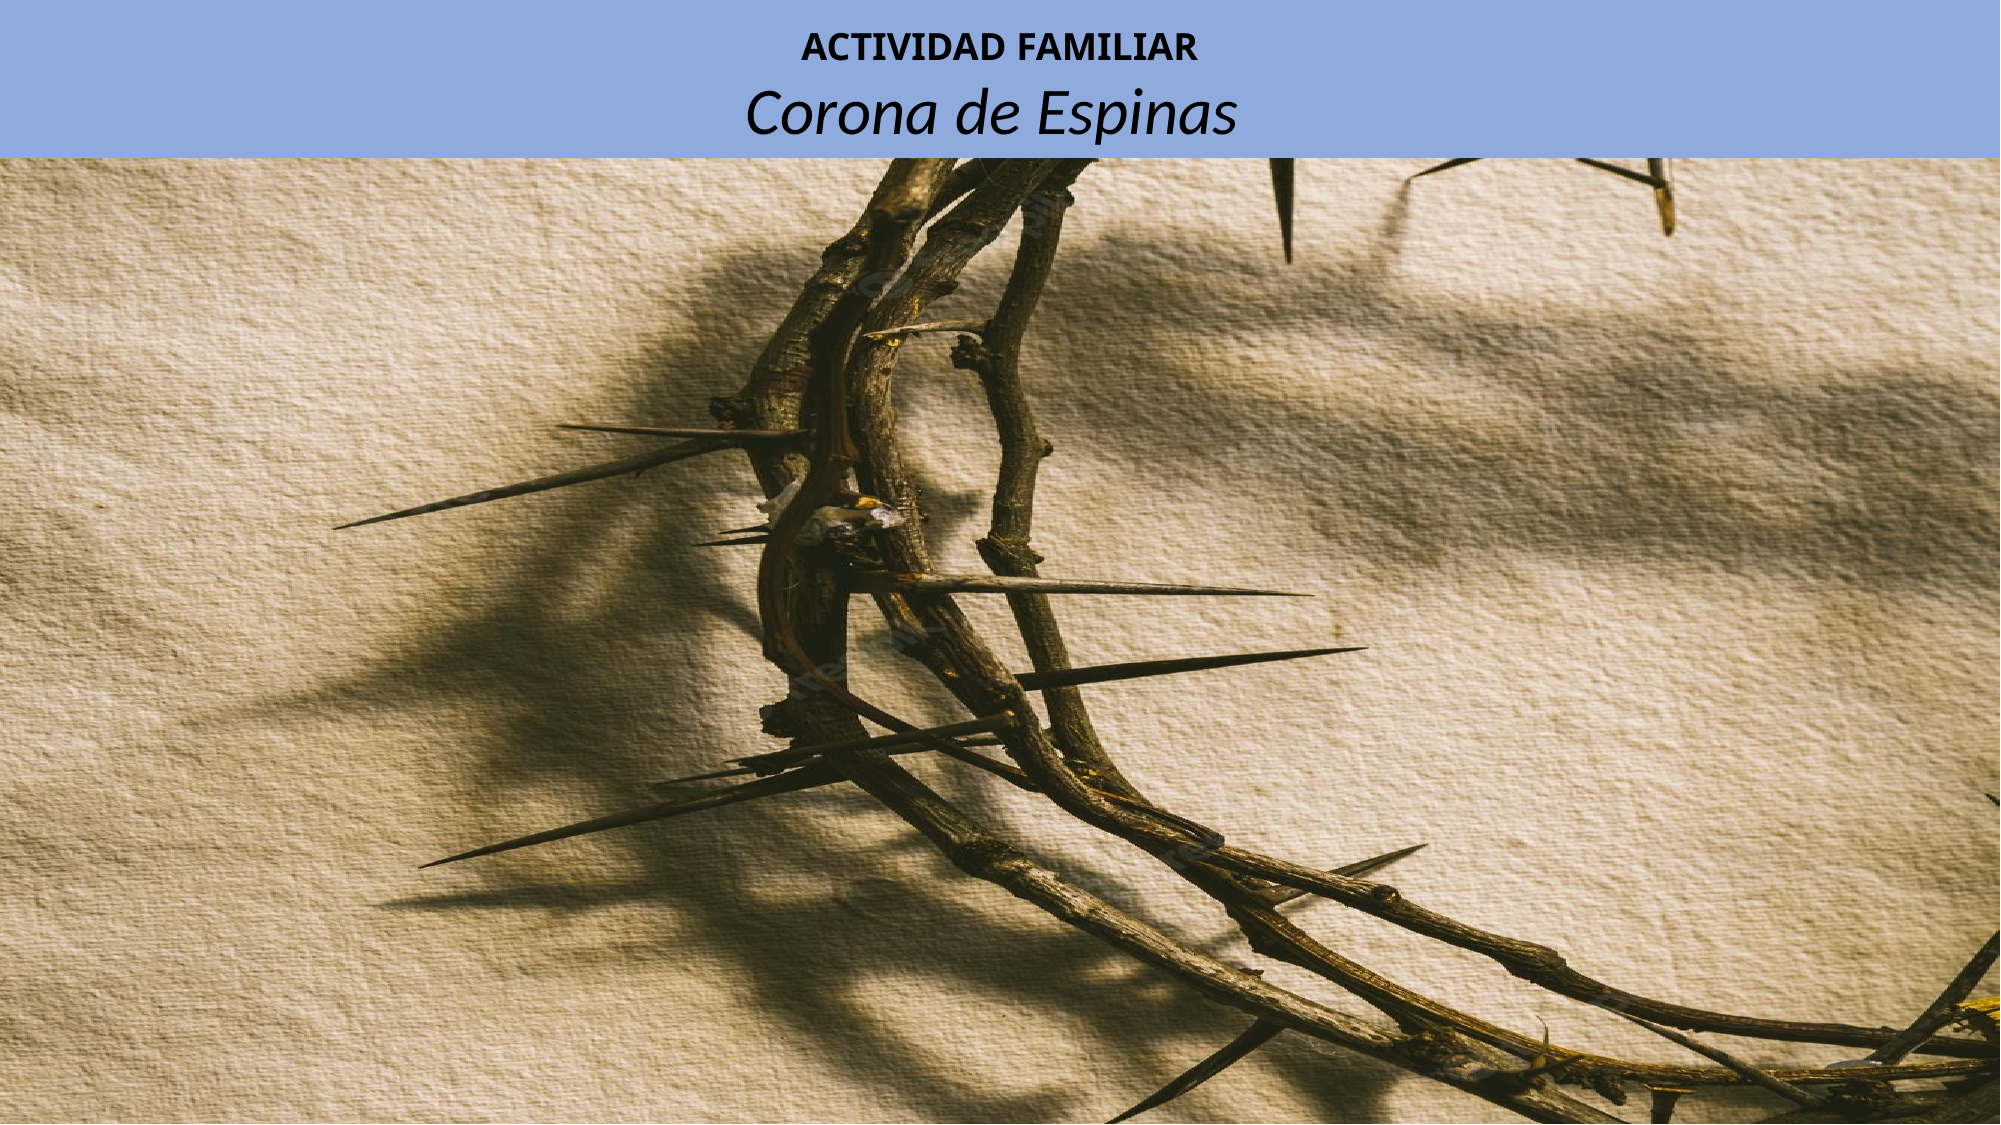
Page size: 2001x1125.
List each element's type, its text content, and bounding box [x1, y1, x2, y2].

text_box ACTIVIDAD FAMILIAR Corona de Espinas [657, 15, 1343, 156]
text_box [0, 0, 2000, 158]
picture [0, 158, 2000, 1124]
